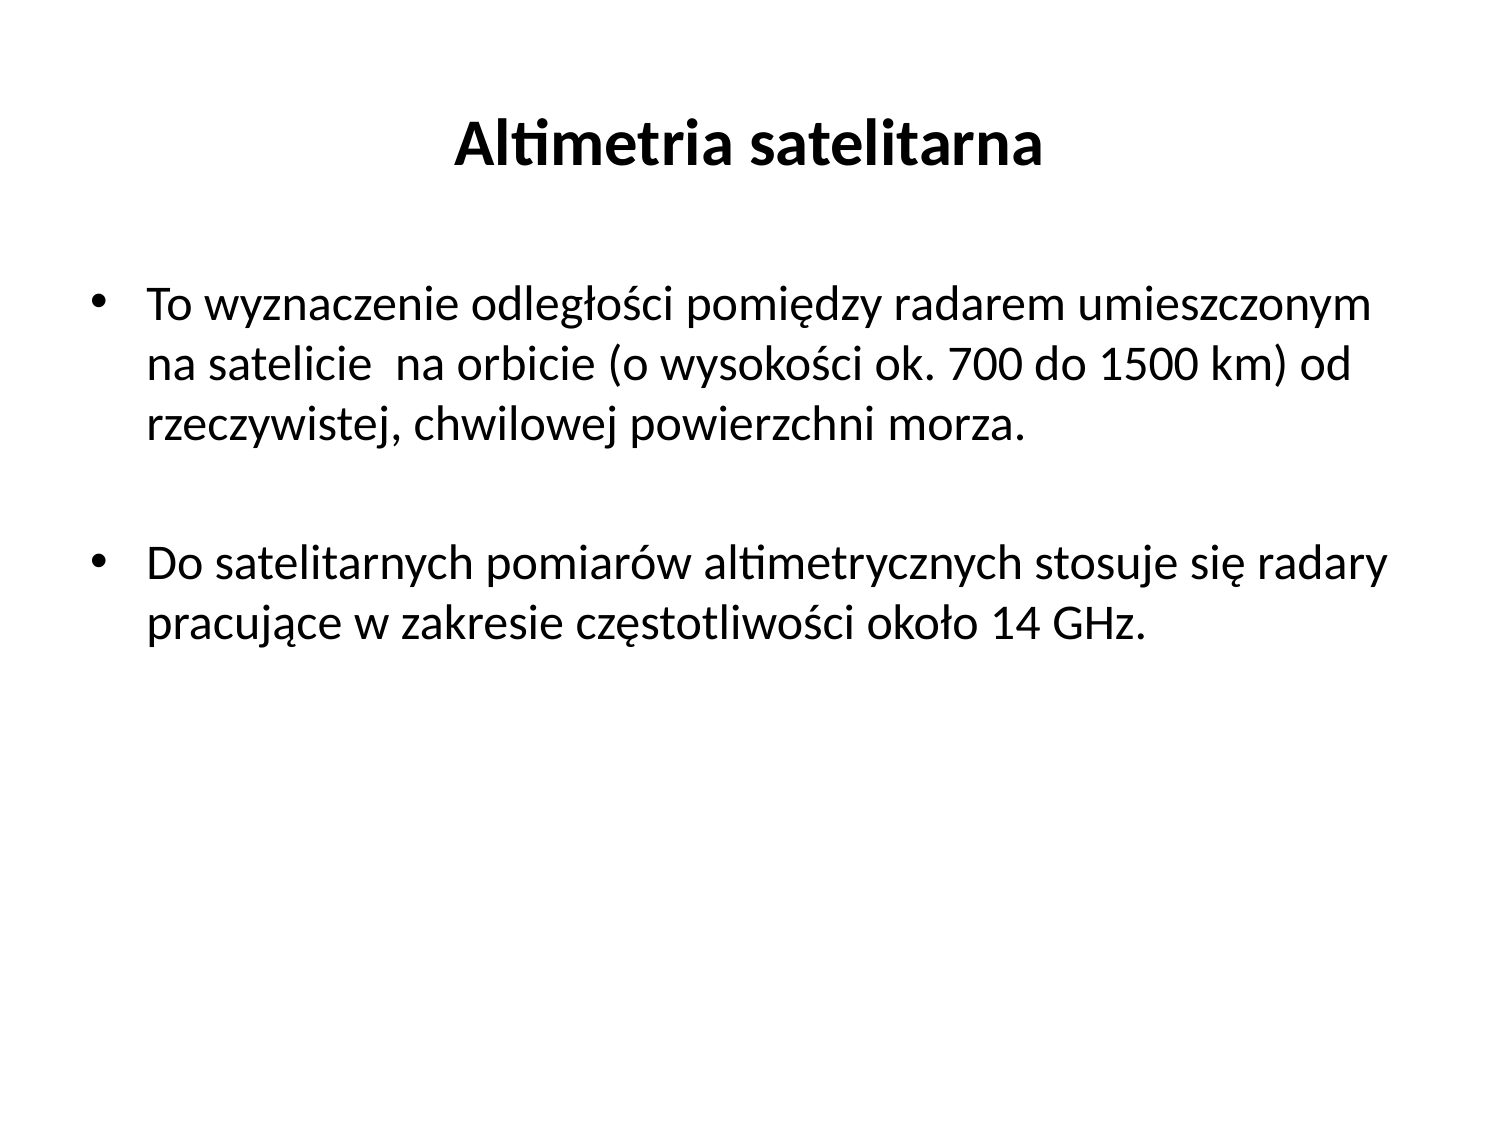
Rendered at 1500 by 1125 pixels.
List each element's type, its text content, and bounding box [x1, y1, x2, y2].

list To wyznaczenie odległości pomiędzy radarem umieszczonym na satelicie na orbicie (o wysokości ok. 700 do 1500 km) od rzeczywistej, chwilowej powierzchni morza. Do satelitarnych pomiarów altimetrycznych stosuje się radary pracujące w zakresie częstotliwości około 14 GHz. [75, 262, 1425, 1005]
title Altimetria satelitarna [75, 45, 1425, 233]
